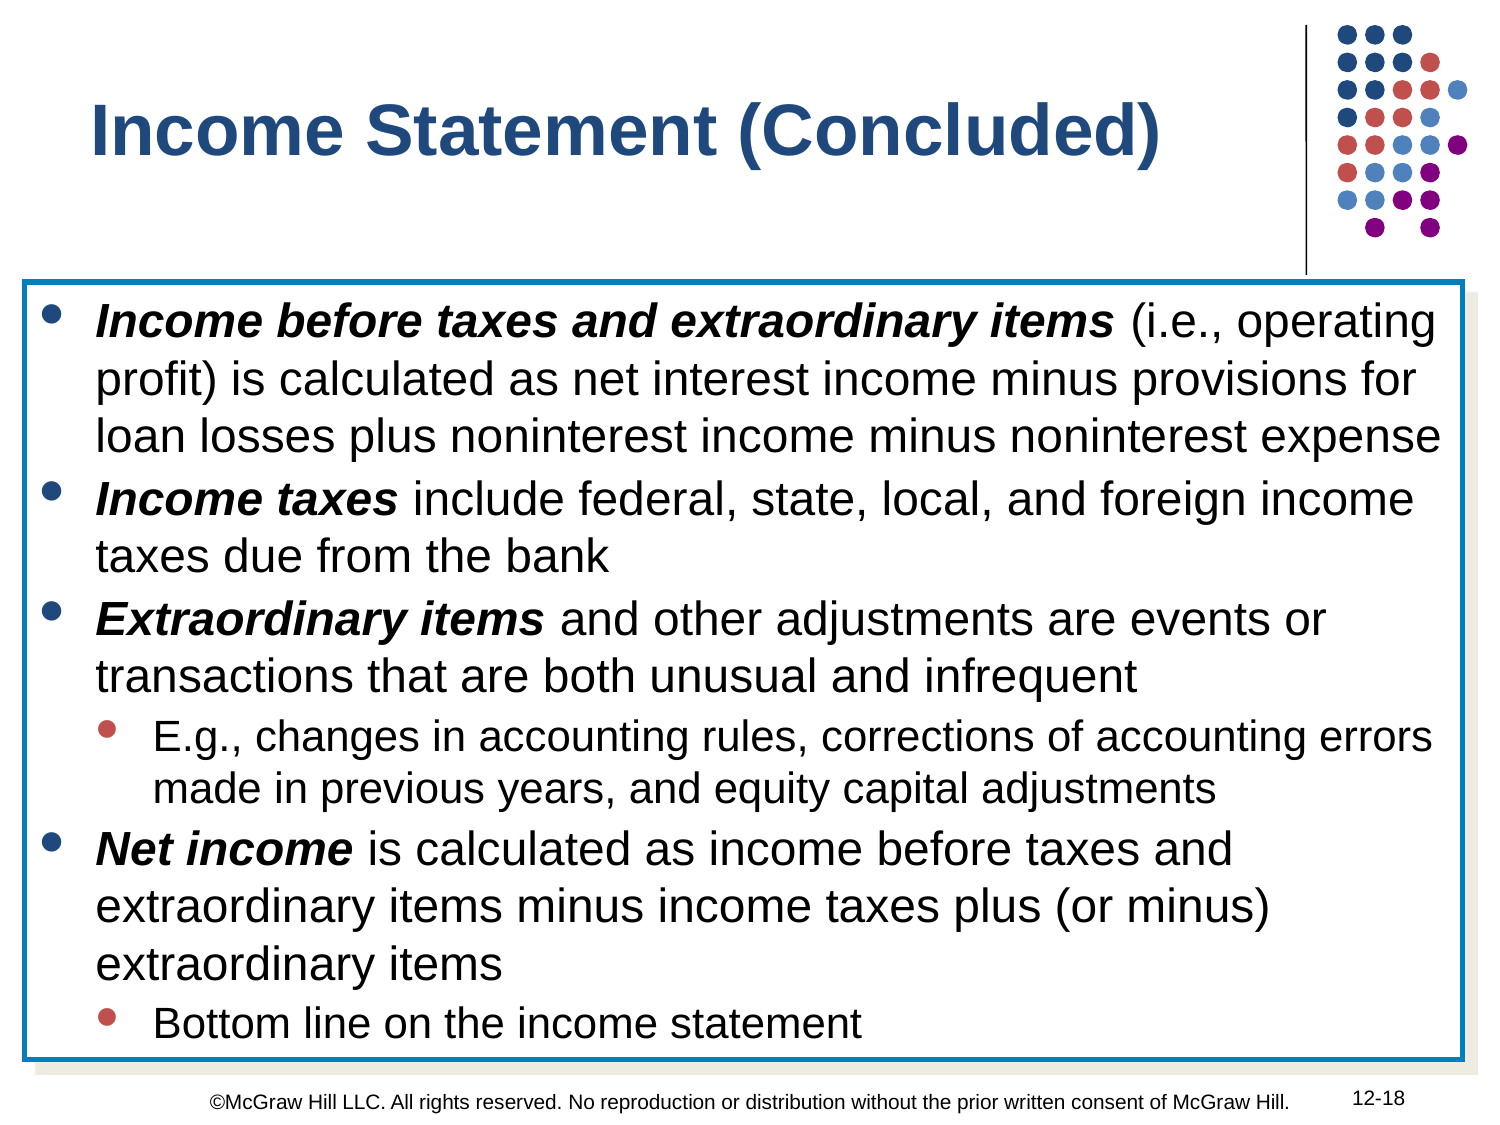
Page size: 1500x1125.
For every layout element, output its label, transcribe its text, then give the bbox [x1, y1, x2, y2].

footer ©McGraw Hill LLC. All rights reserved. No reproduction or distribution without the prior written consent of McGraw Hill. [161, 1081, 1339, 1125]
list Income before taxes and extraordinary items (i.e., operating profit) is calculated as net interest income minus provisions for loan losses plus noninterest income minus noninterest expense Income taxes include federal, state, local, and foreign income taxes due from the bank Extraordinary items and other adjustments are events or transactions that are both unusual and infrequent E.g., changes in accounting rules, corrections of accounting errors made in previous years, and equity capital adjustments Net income is calculated as income before taxes and extraordinary items minus income taxes plus (or minus) extraordinary items Bottom line on the income statement [24, 282, 1463, 1060]
slide_number 12-18 [1070, 1077, 1421, 1123]
title Income Statement (Concluded) [75, 20, 1313, 233]
